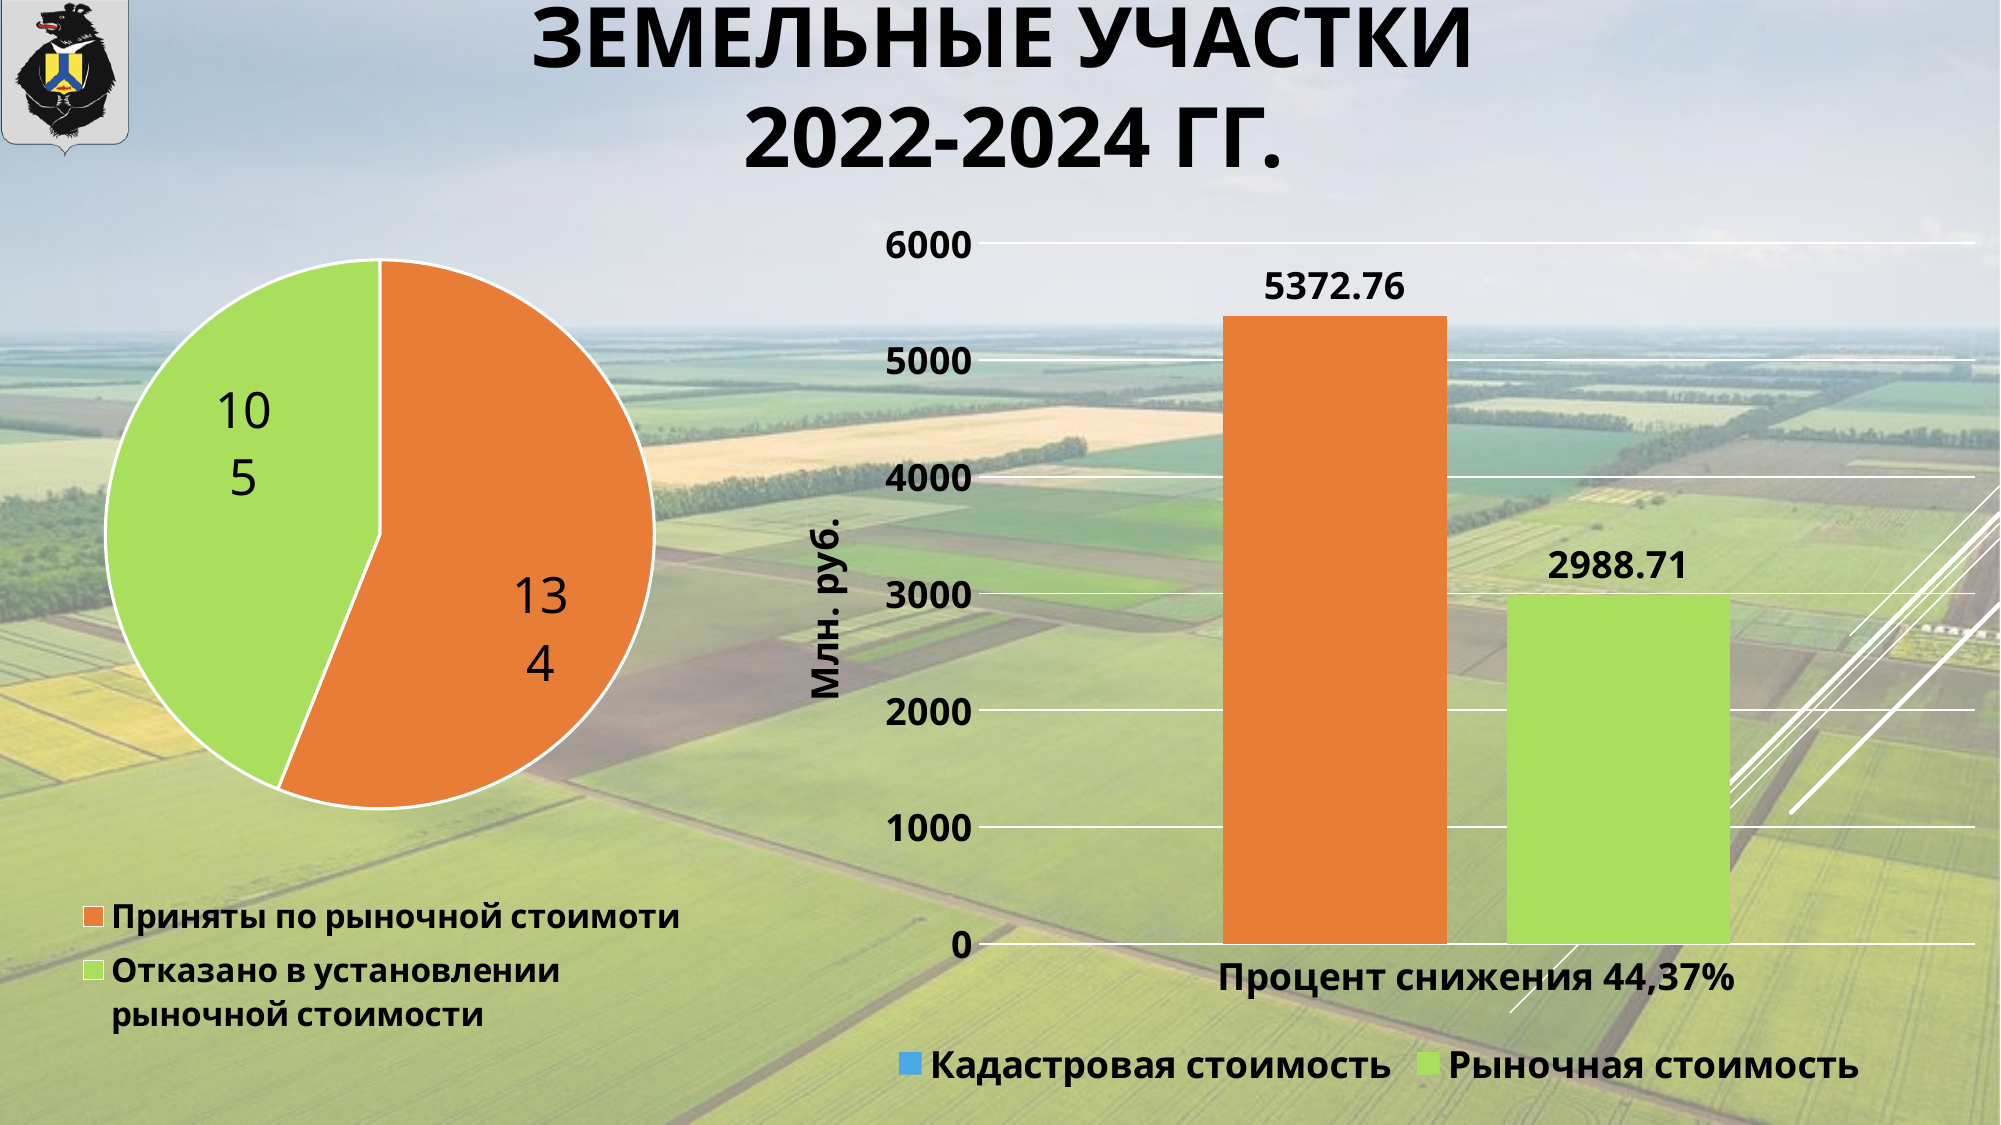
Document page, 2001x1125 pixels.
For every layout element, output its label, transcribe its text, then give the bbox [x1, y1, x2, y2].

picture [0, 0, 129, 158]
chart [0, 83, 2000, 1097]
title Земельные участки 2022-2024 гг. [129, 0, 1934, 199]
